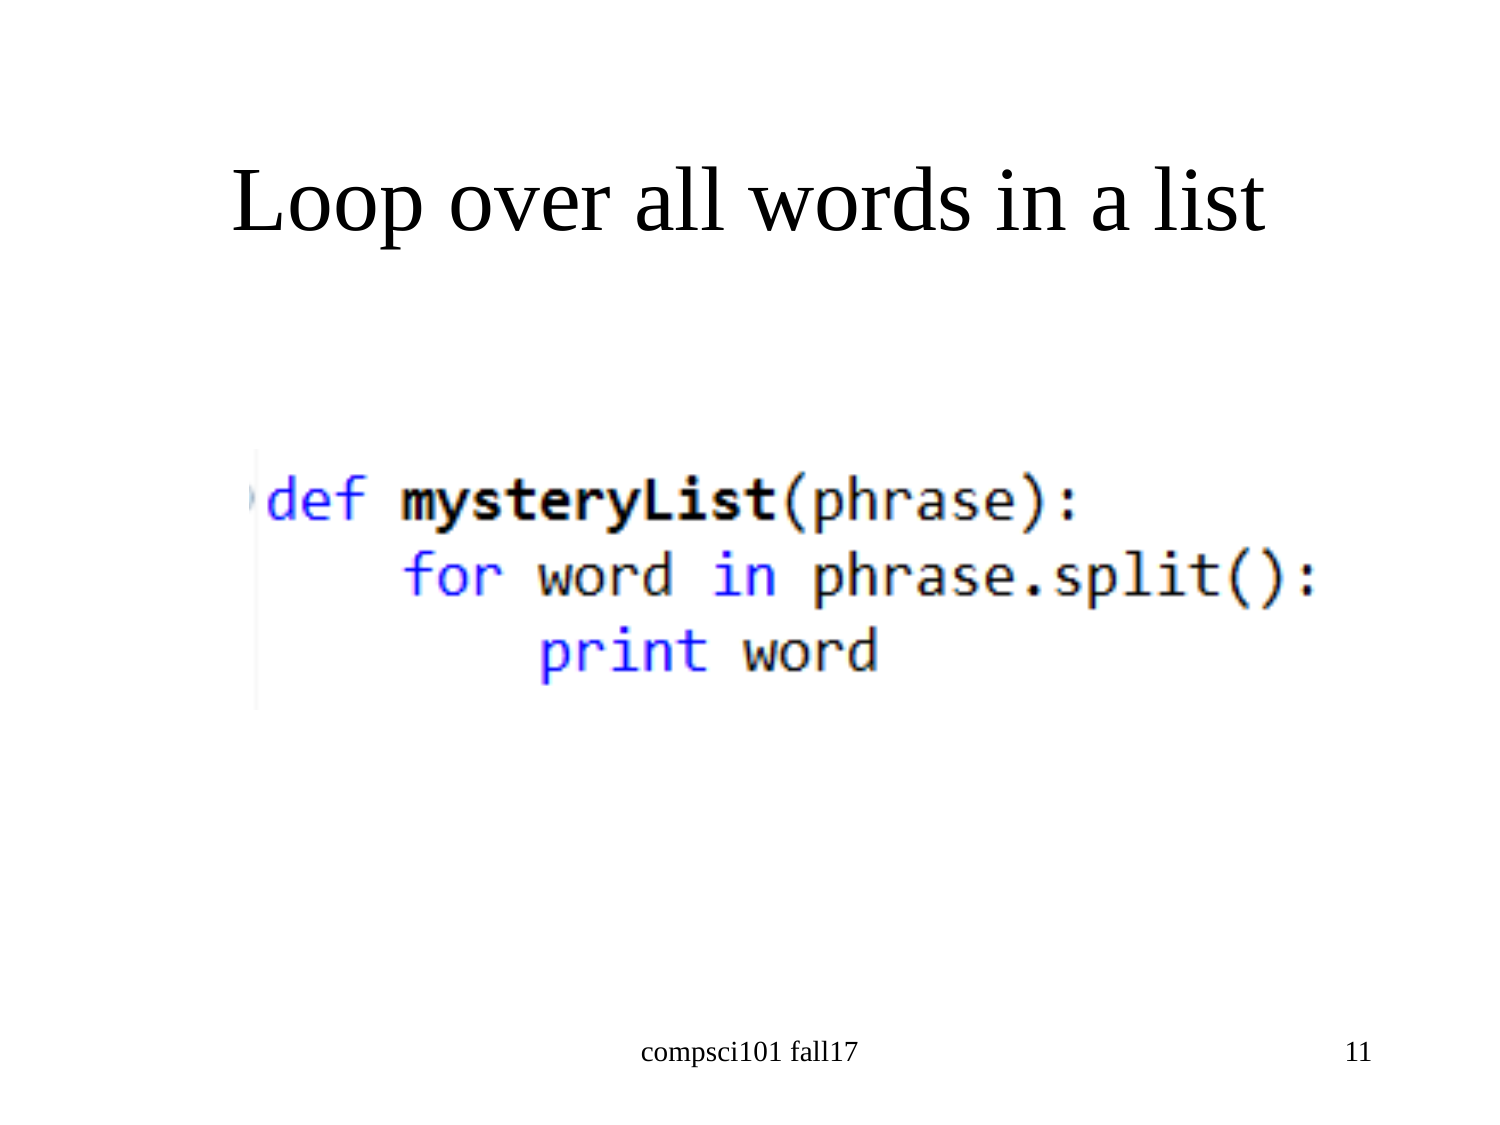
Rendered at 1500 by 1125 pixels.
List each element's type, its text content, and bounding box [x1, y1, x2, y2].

slide_number 11 [1074, 1024, 1388, 1101]
title Loop over all words in a list [112, 99, 1388, 288]
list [249, 449, 1370, 710]
footer compsci101 fall17 [512, 1024, 988, 1101]
